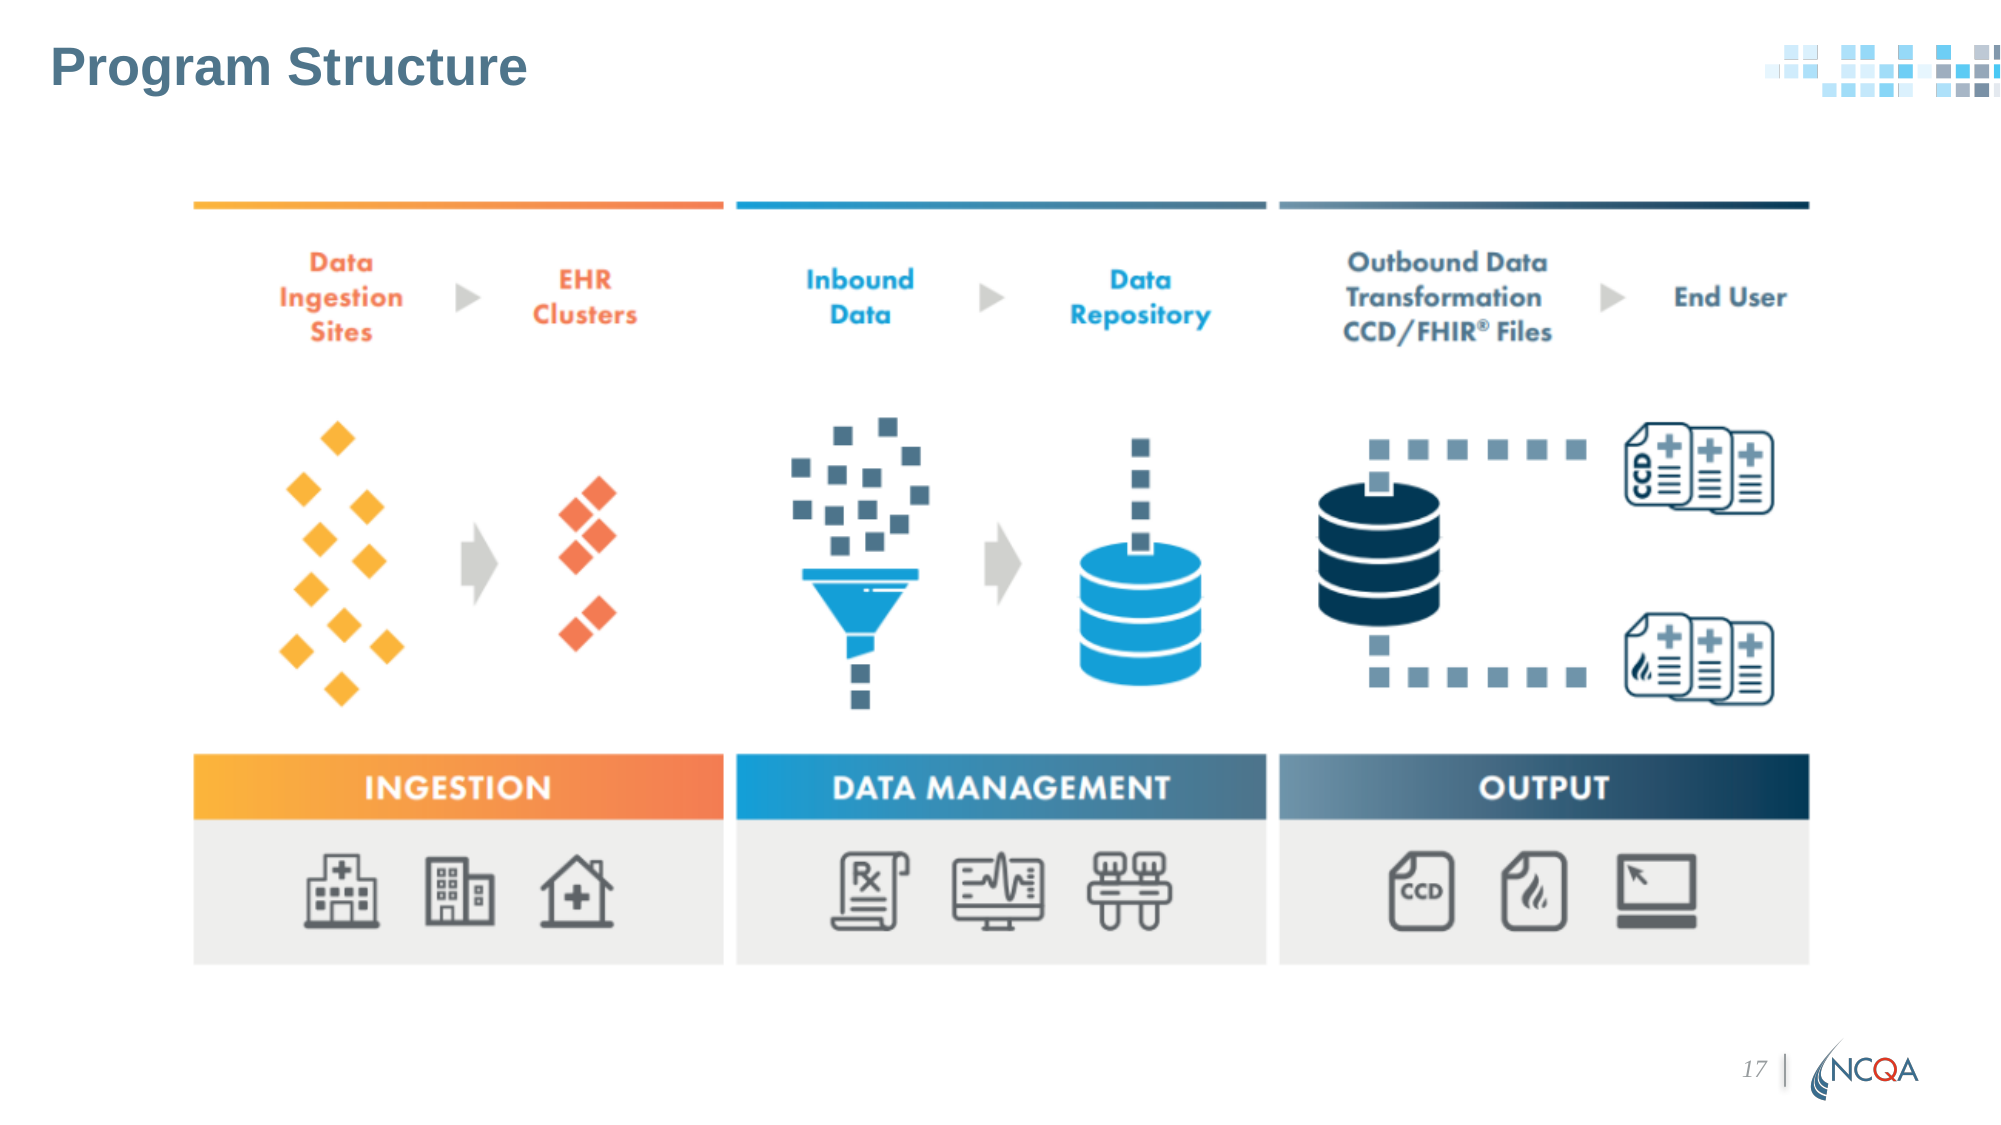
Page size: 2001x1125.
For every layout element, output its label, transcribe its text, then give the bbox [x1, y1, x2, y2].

picture [175, 134, 1825, 991]
title Program Structure [50, 38, 1950, 100]
picture [1950, 45, 2001, 97]
picture [1800, 1033, 1932, 1108]
slide_number 17 [1648, 1054, 1767, 1083]
